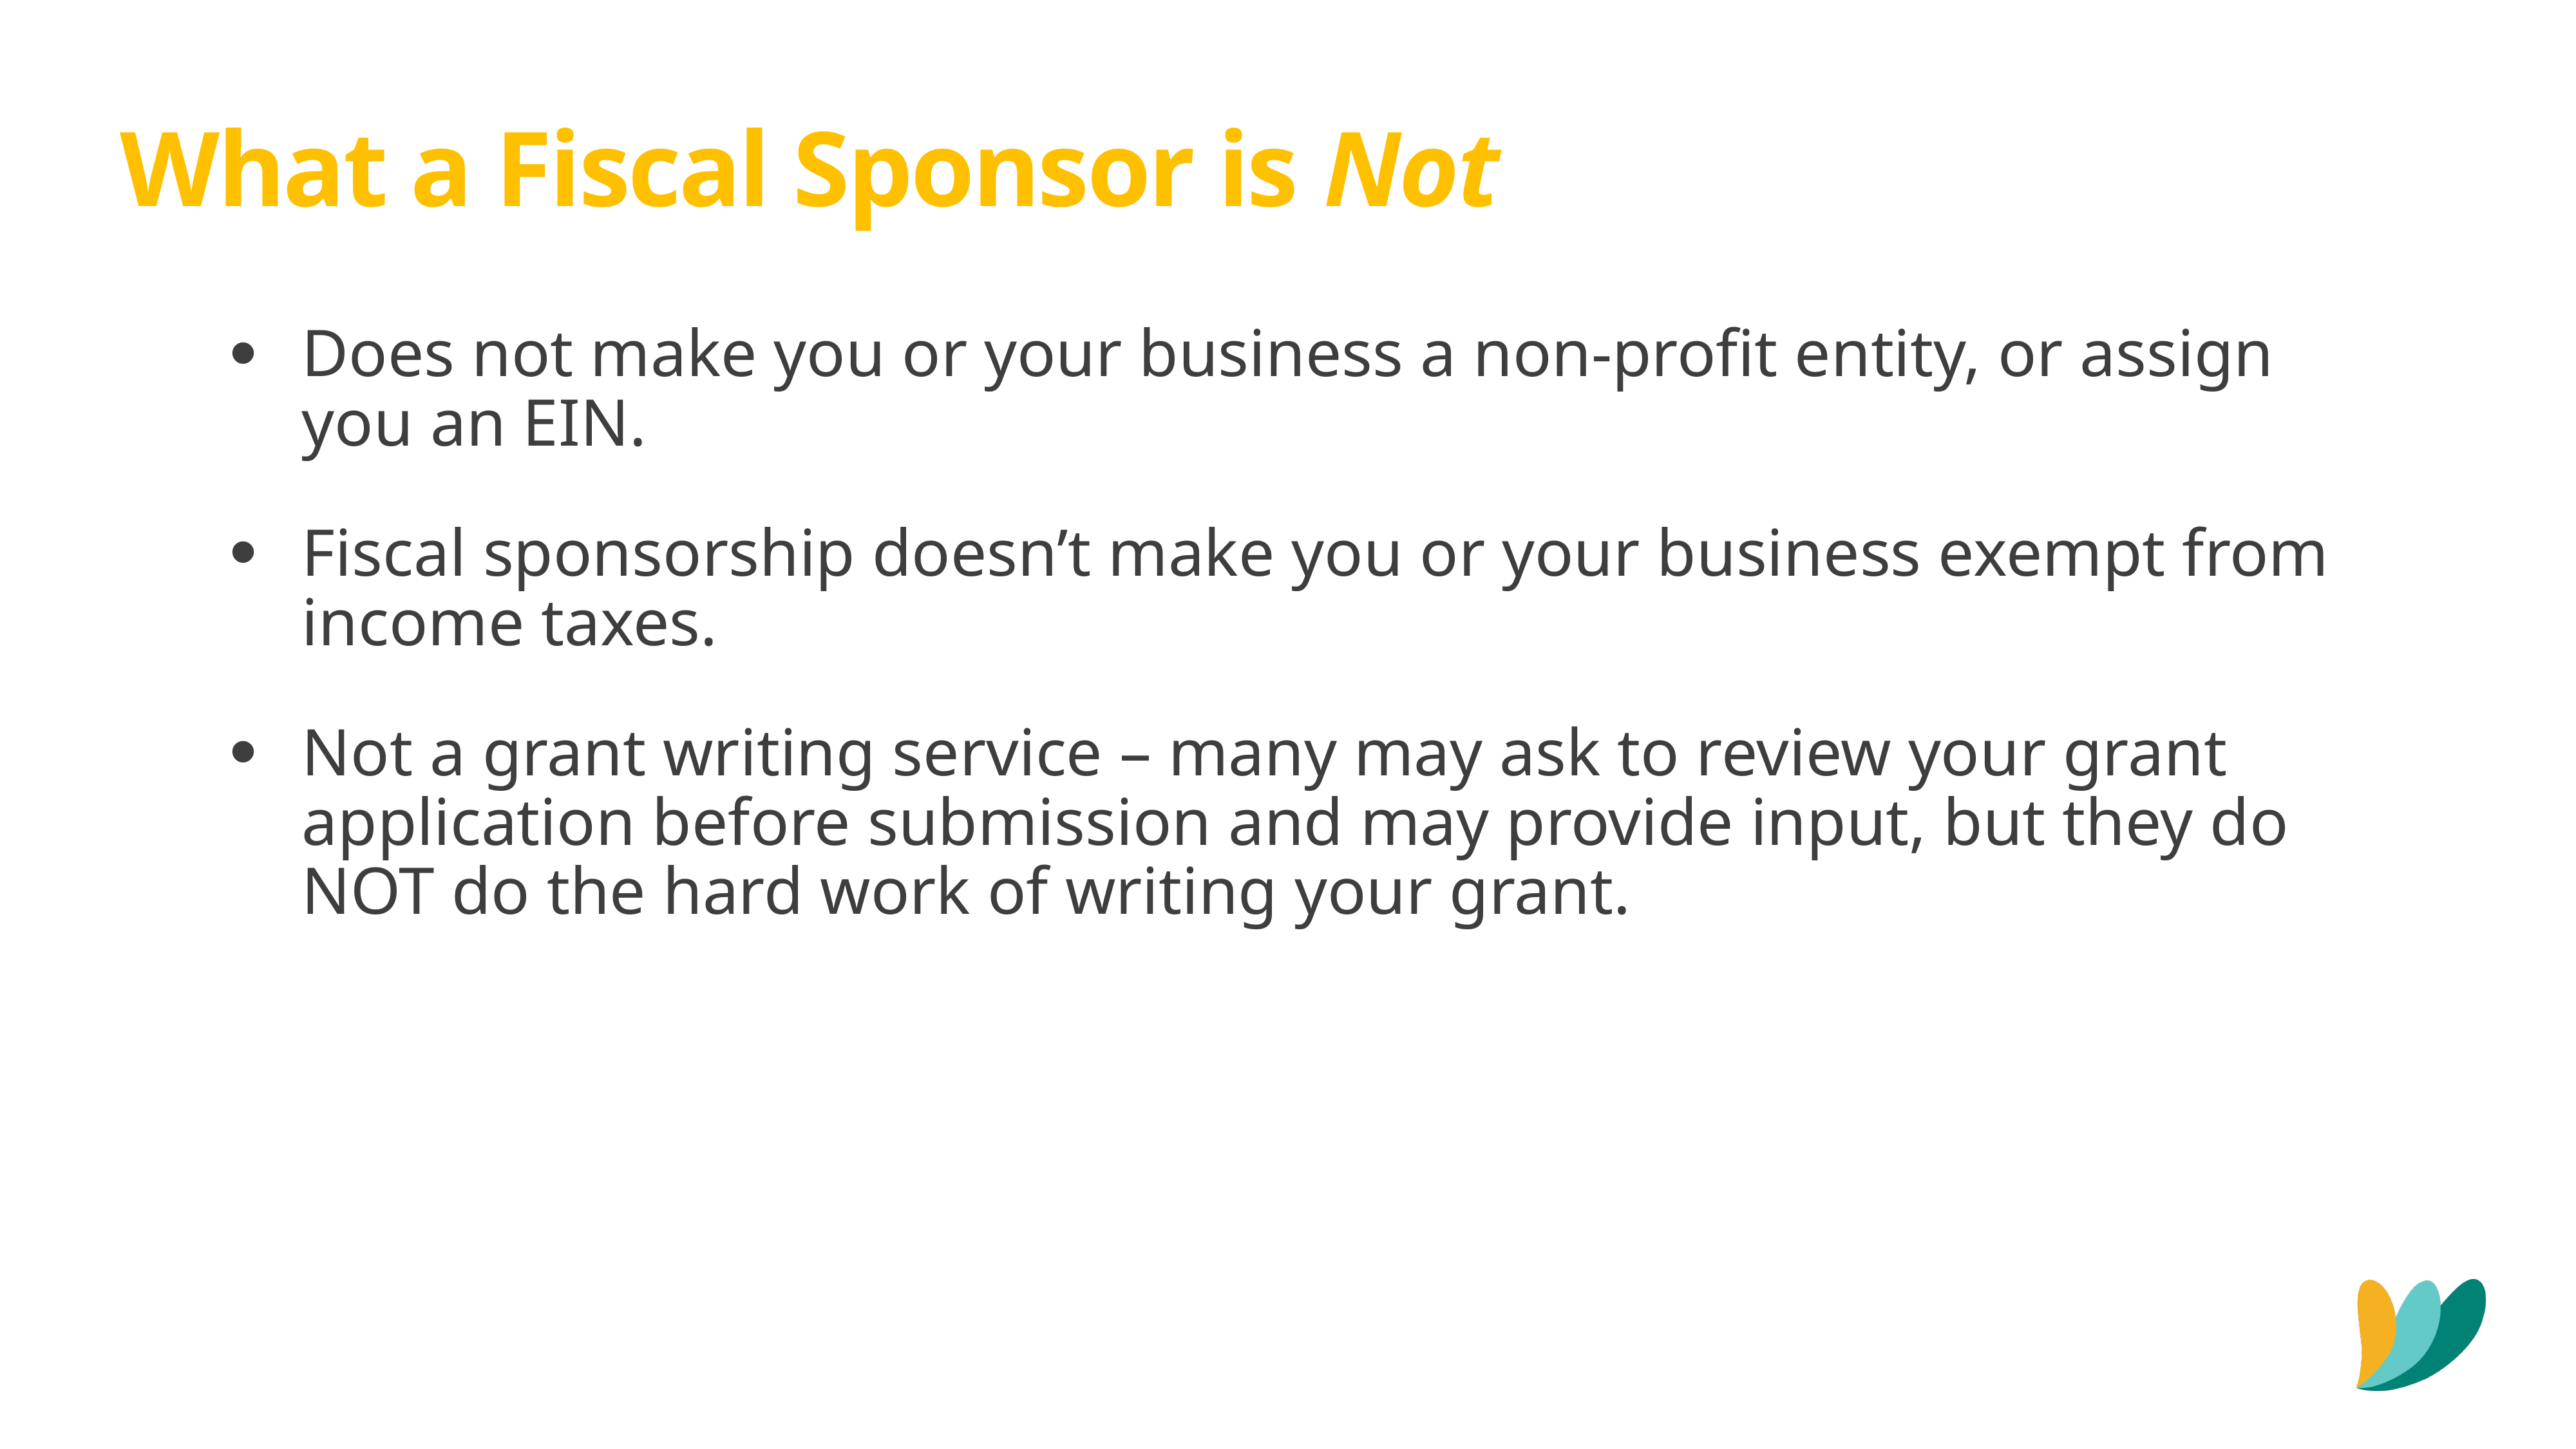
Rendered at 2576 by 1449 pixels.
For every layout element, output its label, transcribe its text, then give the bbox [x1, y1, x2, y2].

picture [2356, 1278, 2486, 1391]
text_box [208, 300, 2357, 1149]
text_box Does not make you or your business a non-profit entity, or assign you an EIN. Fiscal sponsorship doesn’t make you or your business exempt from income taxes. Not a grant writing service – many may ask to review your grant application before submission and may provide input, but they do NOT do the hard work of writing your grant. [224, 316, 2373, 1165]
title What a Fiscal Sponsor is Not [114, 121, 2486, 274]
